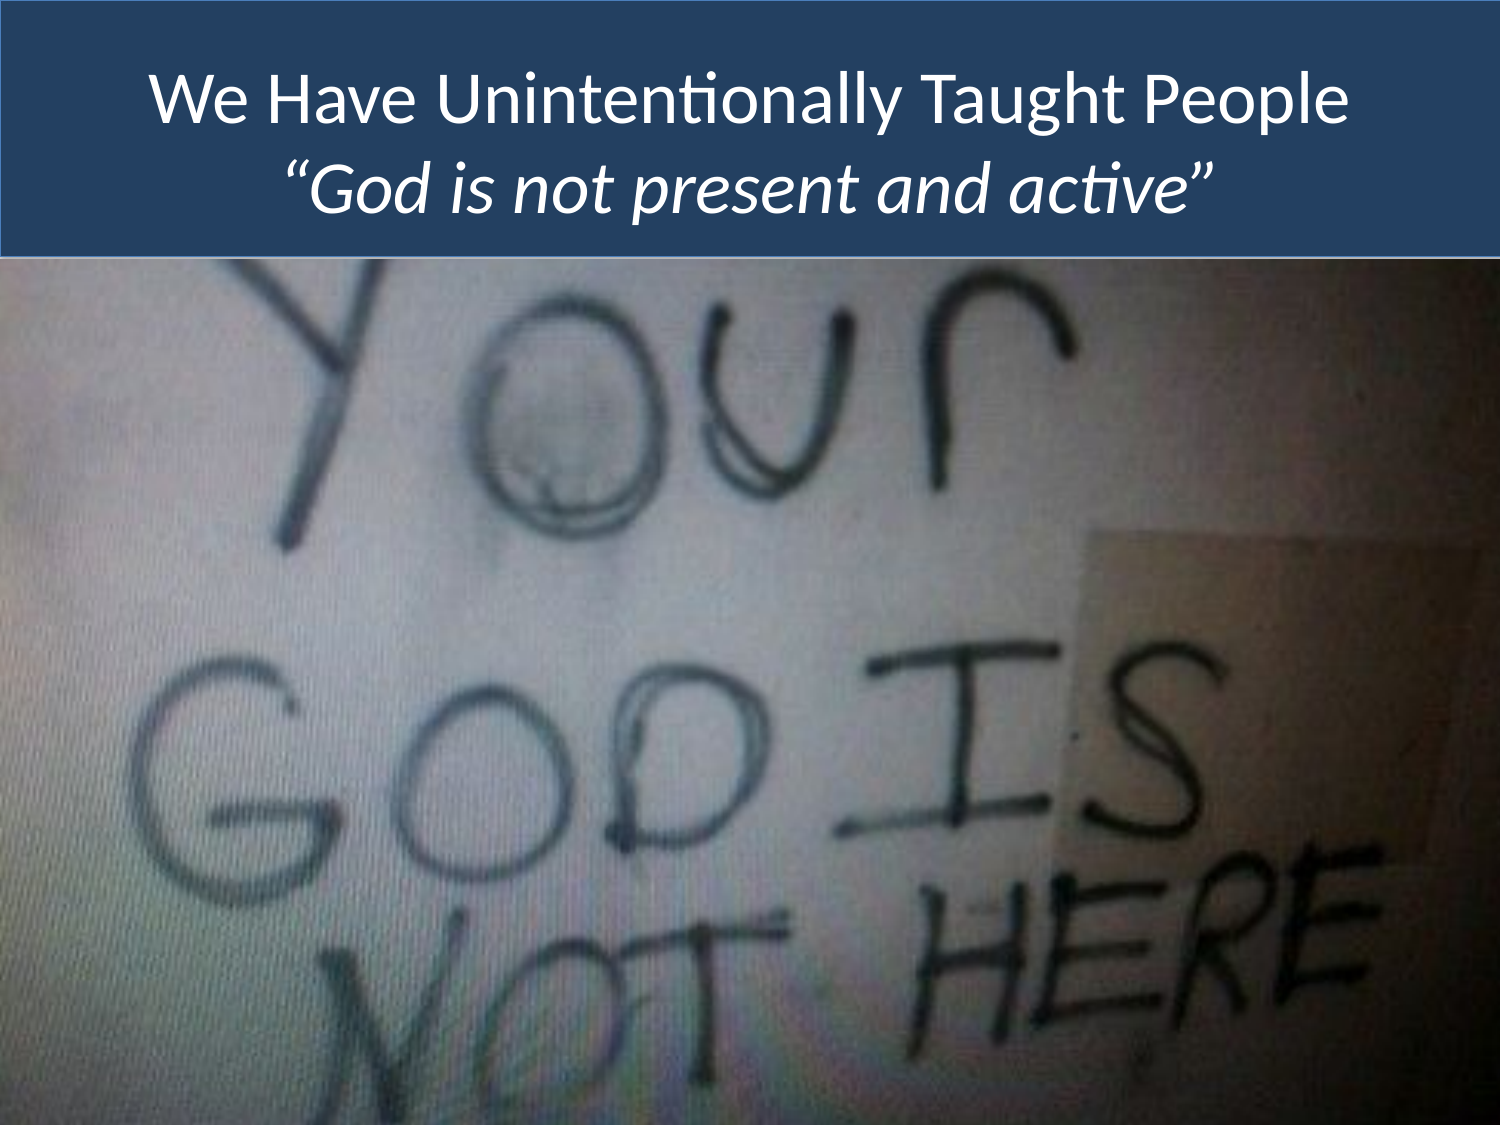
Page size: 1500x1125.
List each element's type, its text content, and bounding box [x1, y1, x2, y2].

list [0, 259, 1500, 1125]
title We Have Unintentionally Taught People “God is not present and active” [75, 45, 1425, 233]
